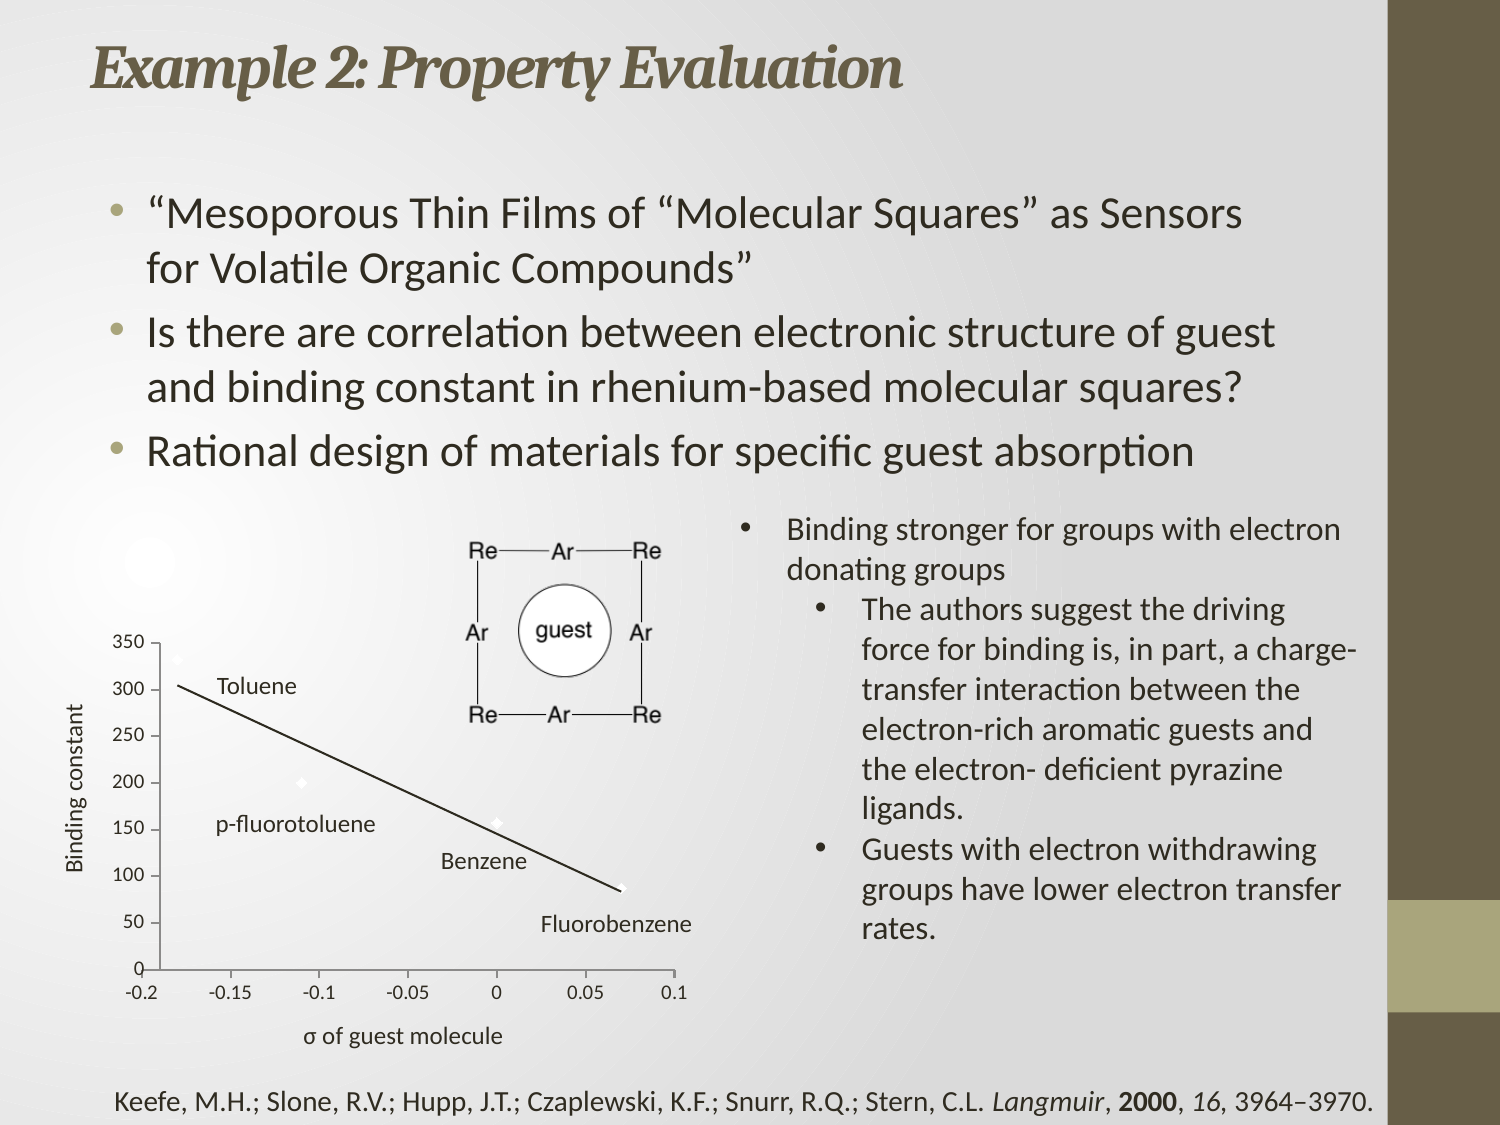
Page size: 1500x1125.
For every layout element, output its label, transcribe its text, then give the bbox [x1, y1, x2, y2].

title Example 2: Property Evaluation [75, 45, 1325, 174]
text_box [49, 624, 710, 1059]
picture [461, 536, 667, 726]
text_box Keefe, M.H.; Slone, R.V.; Hupp, J.T.; Czaplewski, K.F.; Snurr, R.Q.; Stern, C.L. Langmuir, 2000, 16, 3964–3970. [99, 1074, 1390, 1125]
list “Mesoporous Thin Films of “Molecular Squares” as Sensors for Volatile Organic Compounds” Is there are correlation between electronic structure of guest and binding constant in rhenium-based molecular squares? Rational design of materials for specific guest absorption [75, 174, 1325, 963]
text_box Binding stronger for groups with electron donating groups The authors suggest the driving force for binding is, in part, a charge-transfer interaction between the electron-rich aromatic guests and the electron- deficient pyrazine ligands. Guests with electron withdrawing groups have lower electron transfer rates. [725, 499, 1375, 994]
